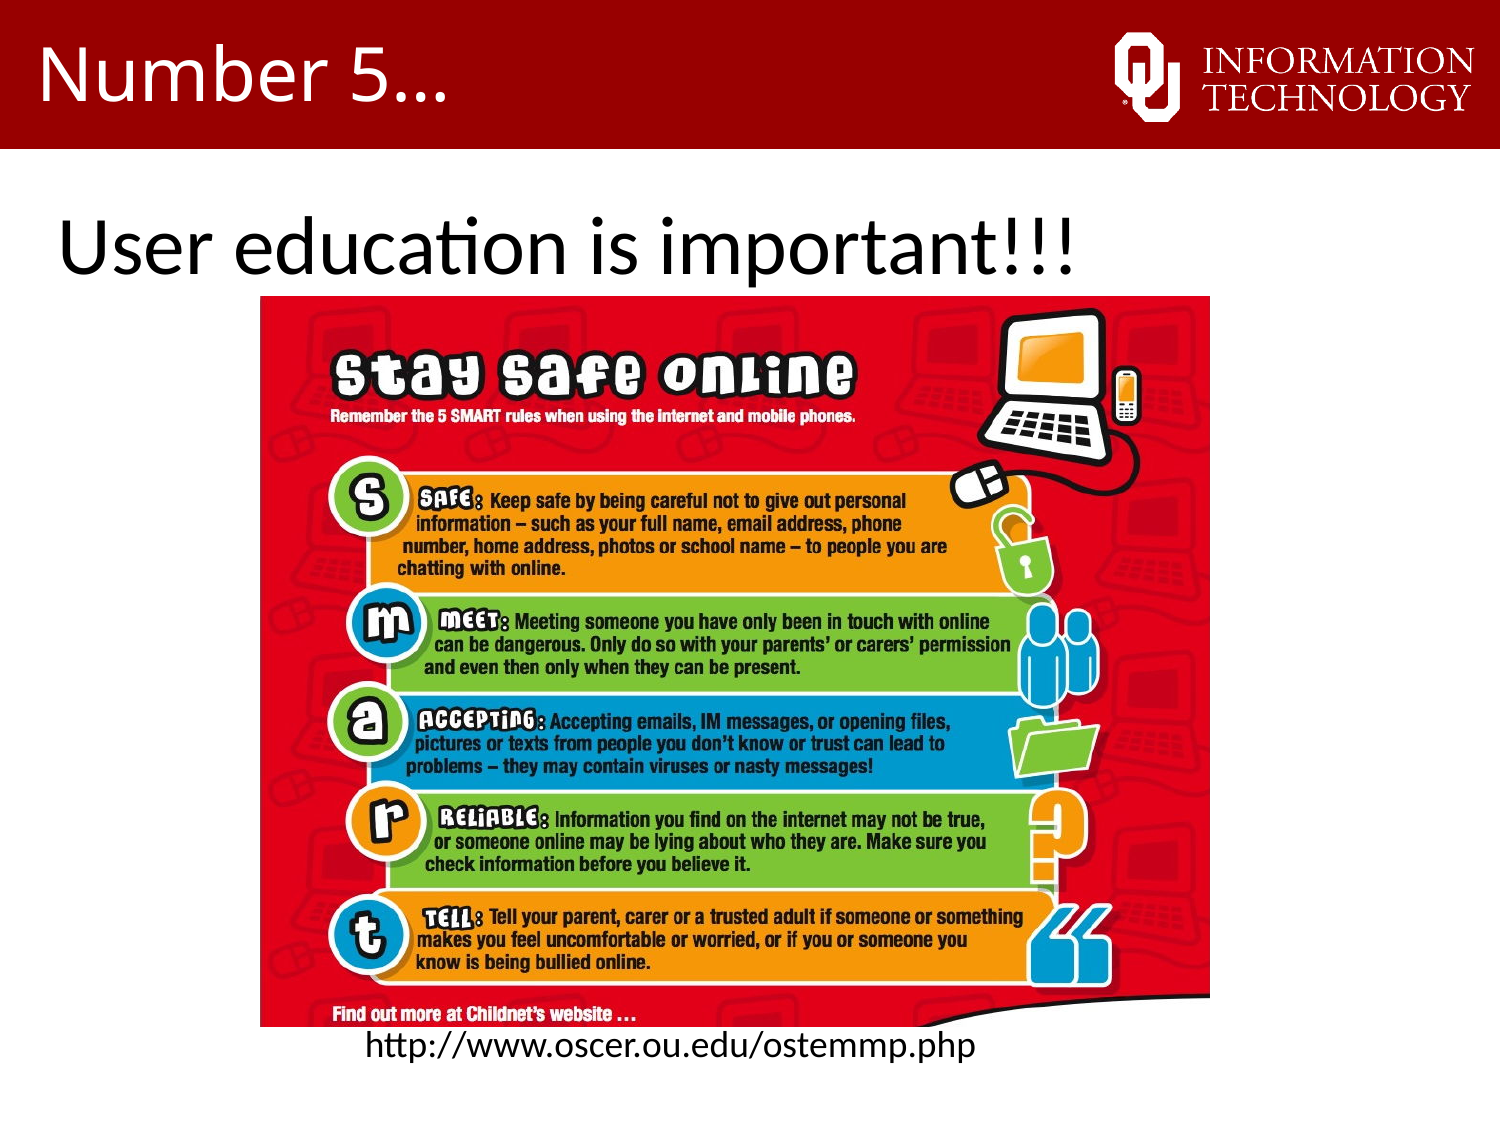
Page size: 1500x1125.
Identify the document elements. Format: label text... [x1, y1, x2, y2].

picture [260, 295, 1210, 1027]
text_box http://www.oscer.ou.edu/ostemmp.php [349, 1033, 1210, 1088]
picture [0, 0, 1500, 278]
text_box User education is important!!! [43, 183, 1095, 299]
text_box Number 5… [21, 19, 1301, 131]
